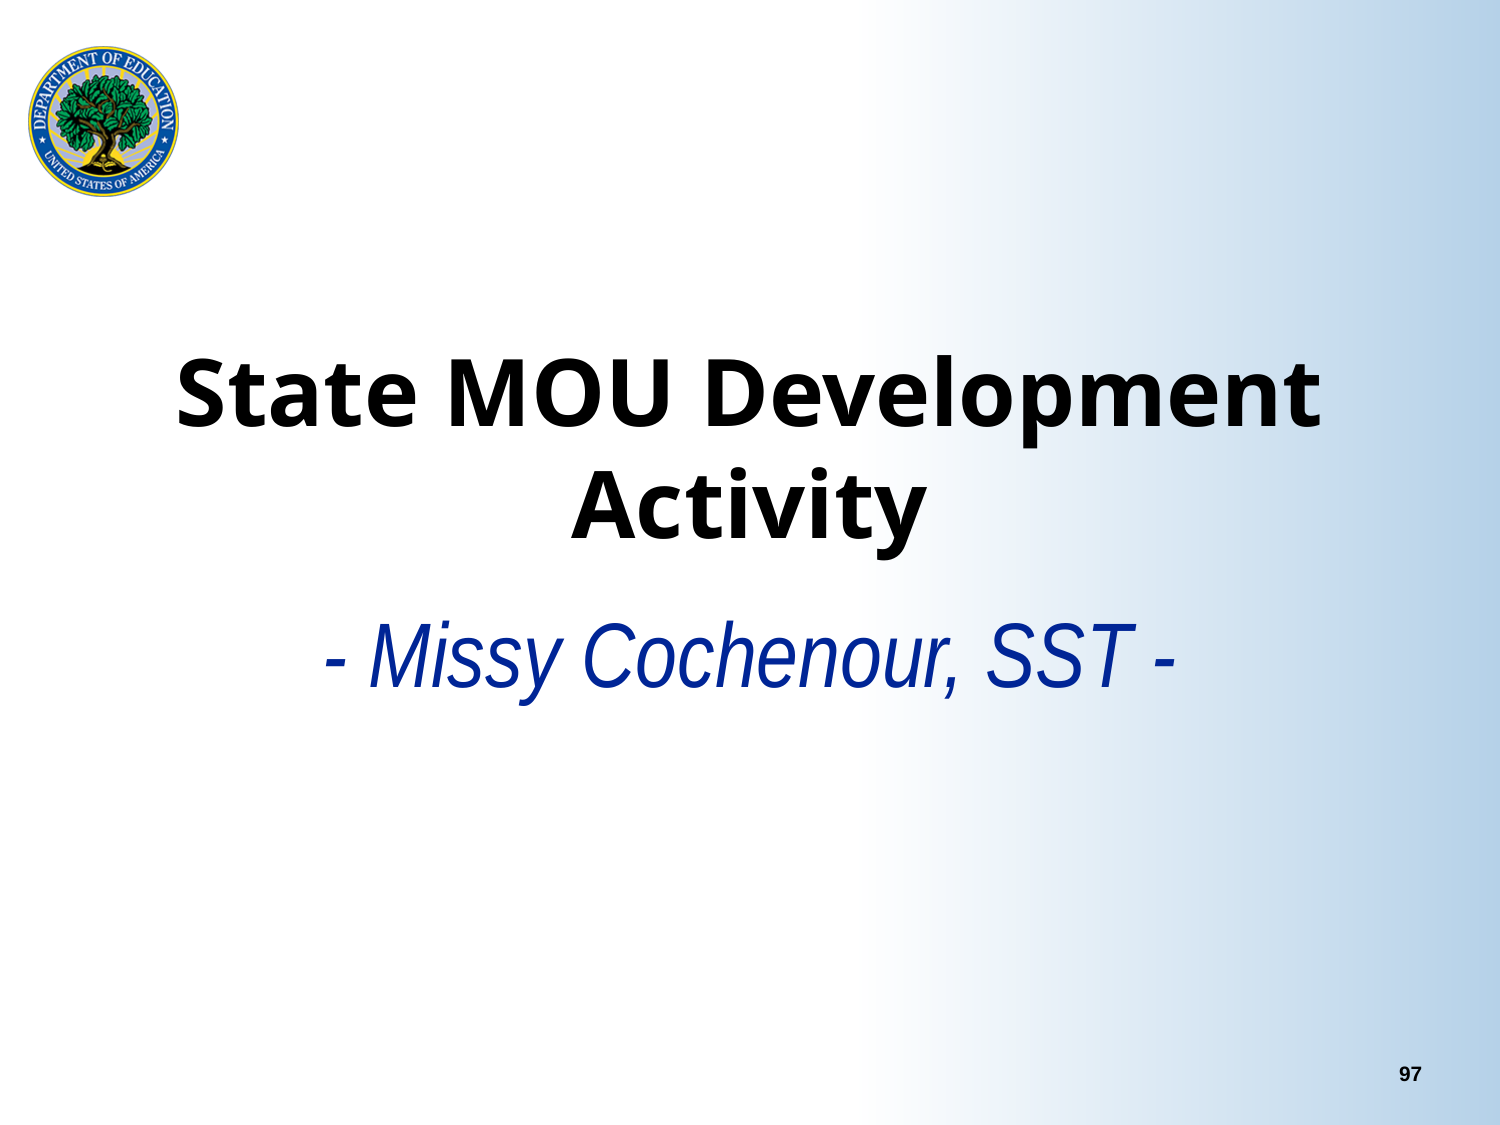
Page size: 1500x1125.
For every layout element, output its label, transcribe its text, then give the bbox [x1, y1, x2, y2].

title State MOU Development Activity [125, 324, 1375, 567]
subtitle - Missy Cochenour, SST - [230, 587, 1269, 739]
picture [28, 46, 179, 197]
slide_number 97 [1363, 1042, 1437, 1103]
